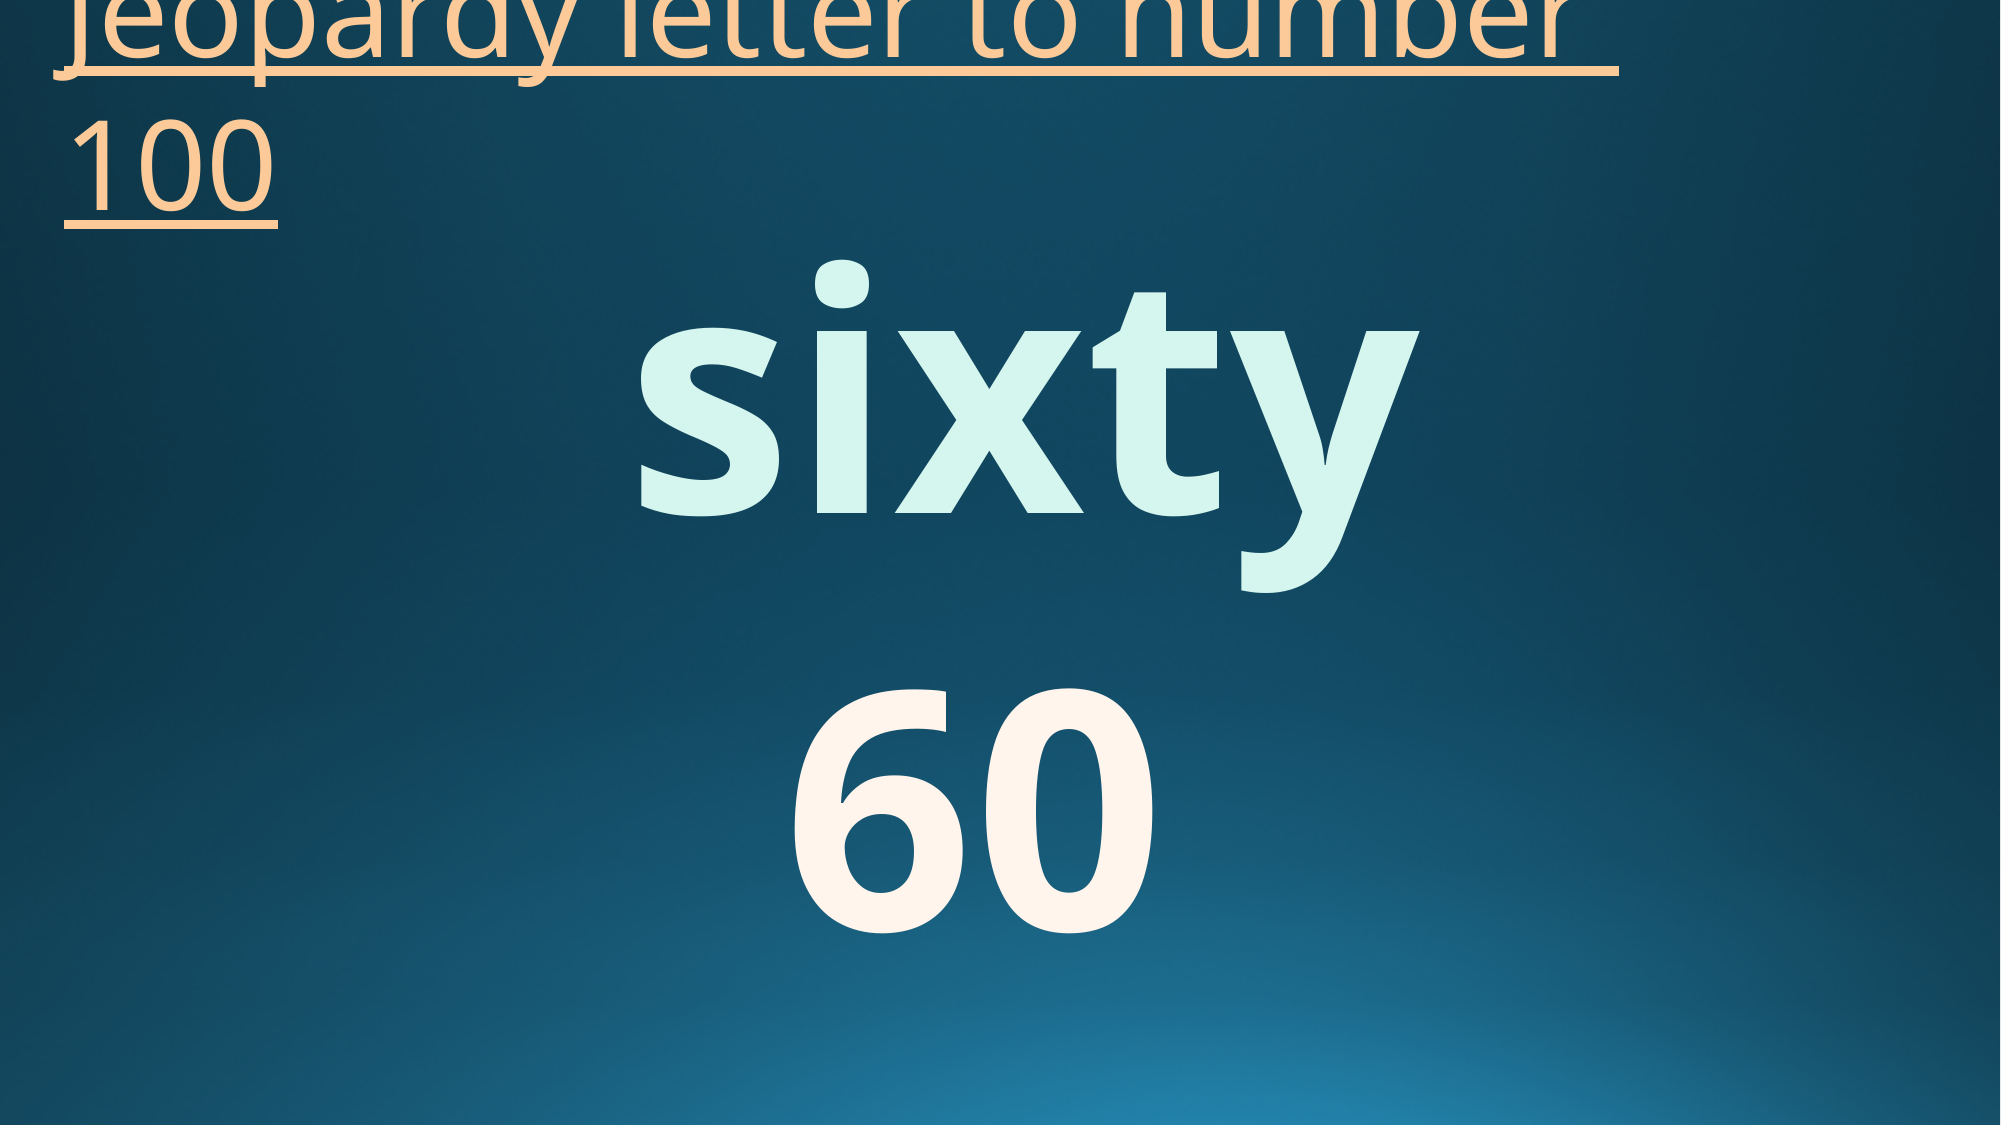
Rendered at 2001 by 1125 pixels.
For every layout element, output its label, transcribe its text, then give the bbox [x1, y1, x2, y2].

title Jeopardy letter to number 100 [49, 48, 1799, 127]
text_box 60 [0, 589, 2000, 1005]
picture [0, 0, 2001, 1125]
text_box sixty [61, 172, 1986, 588]
